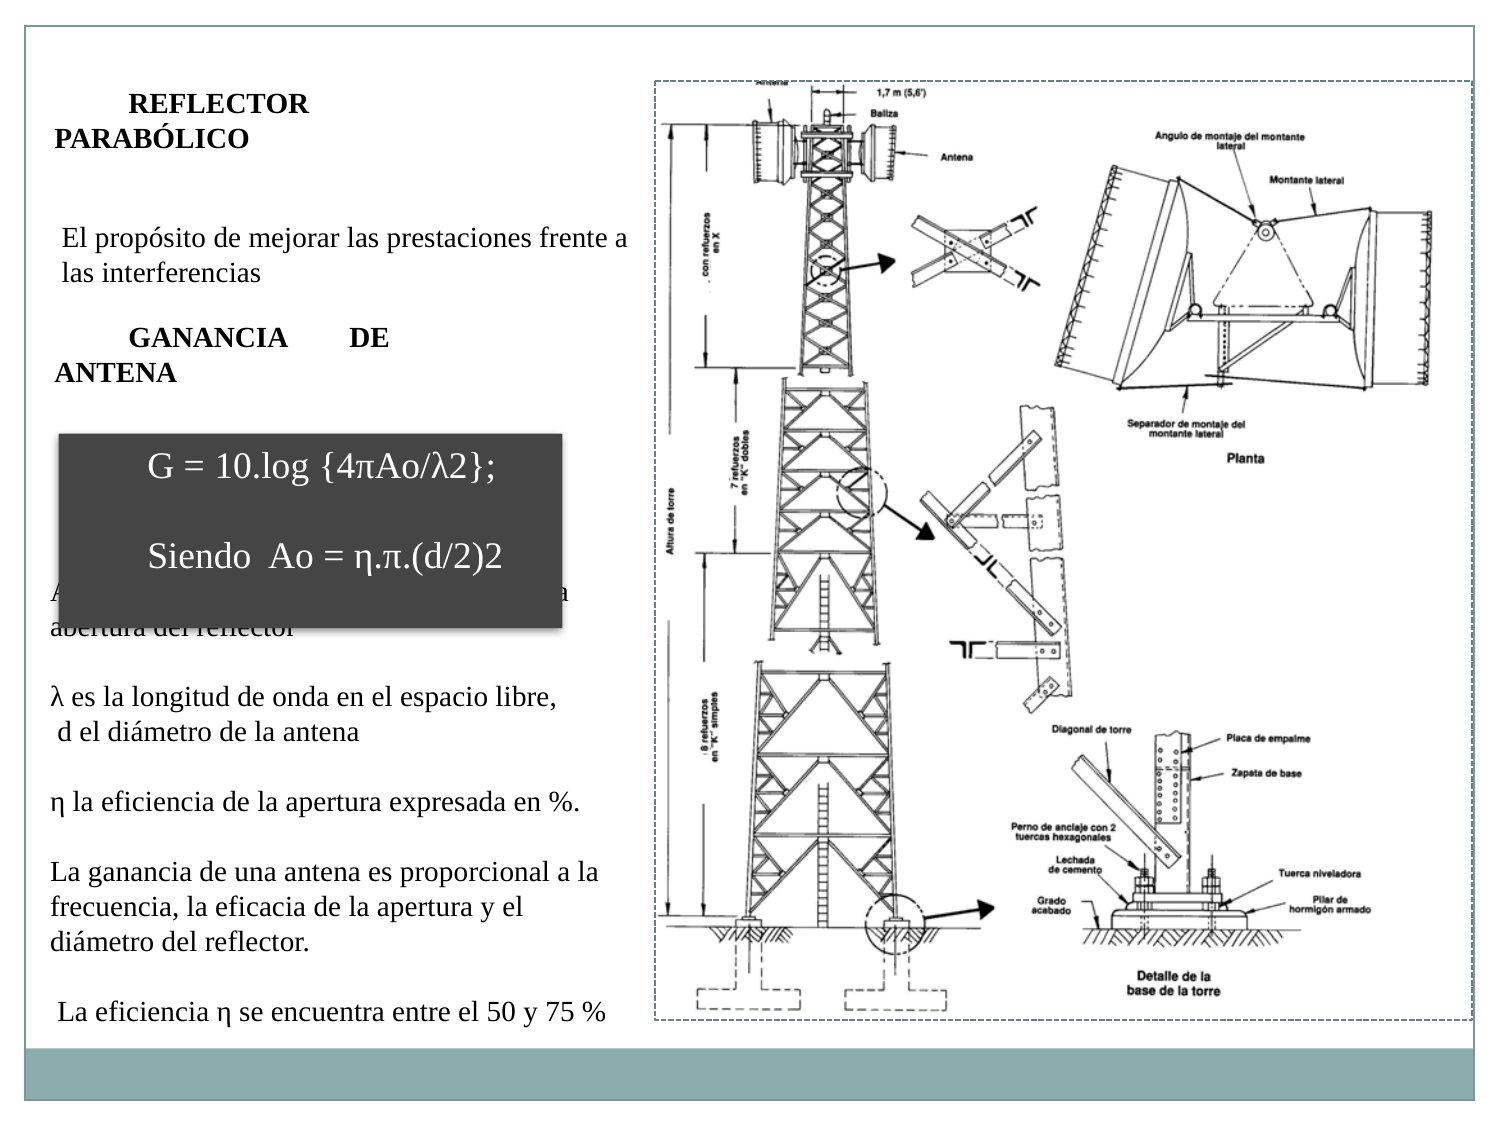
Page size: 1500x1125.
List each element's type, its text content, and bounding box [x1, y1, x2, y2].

text_box G = 10.log {4πAo/λ2}; Siendo Ao = η.π.(d/2)2 [58, 433, 563, 629]
text_box Ao es la superficie efectiva proyectada de la abertura del reflector λ es la longitud de onda en el espacio libre, d el diámetro de la antena η la eficiencia de la apertura expresada en %. La ganancia de una antena es proporcional a la frecuencia, la eficacia de la apertura y el diámetro del reflector. La eficiencia η se encuentra entre el 50 y 75 % [35, 565, 633, 1035]
text_box GANANCIA DE ANTENA [39, 328, 405, 379]
text_box REFLECTOR PARABÓLICO [39, 94, 454, 144]
text_box El propósito de mejorar las prestaciones frente a las interferencias [46, 210, 645, 296]
picture [655, 81, 1472, 1020]
